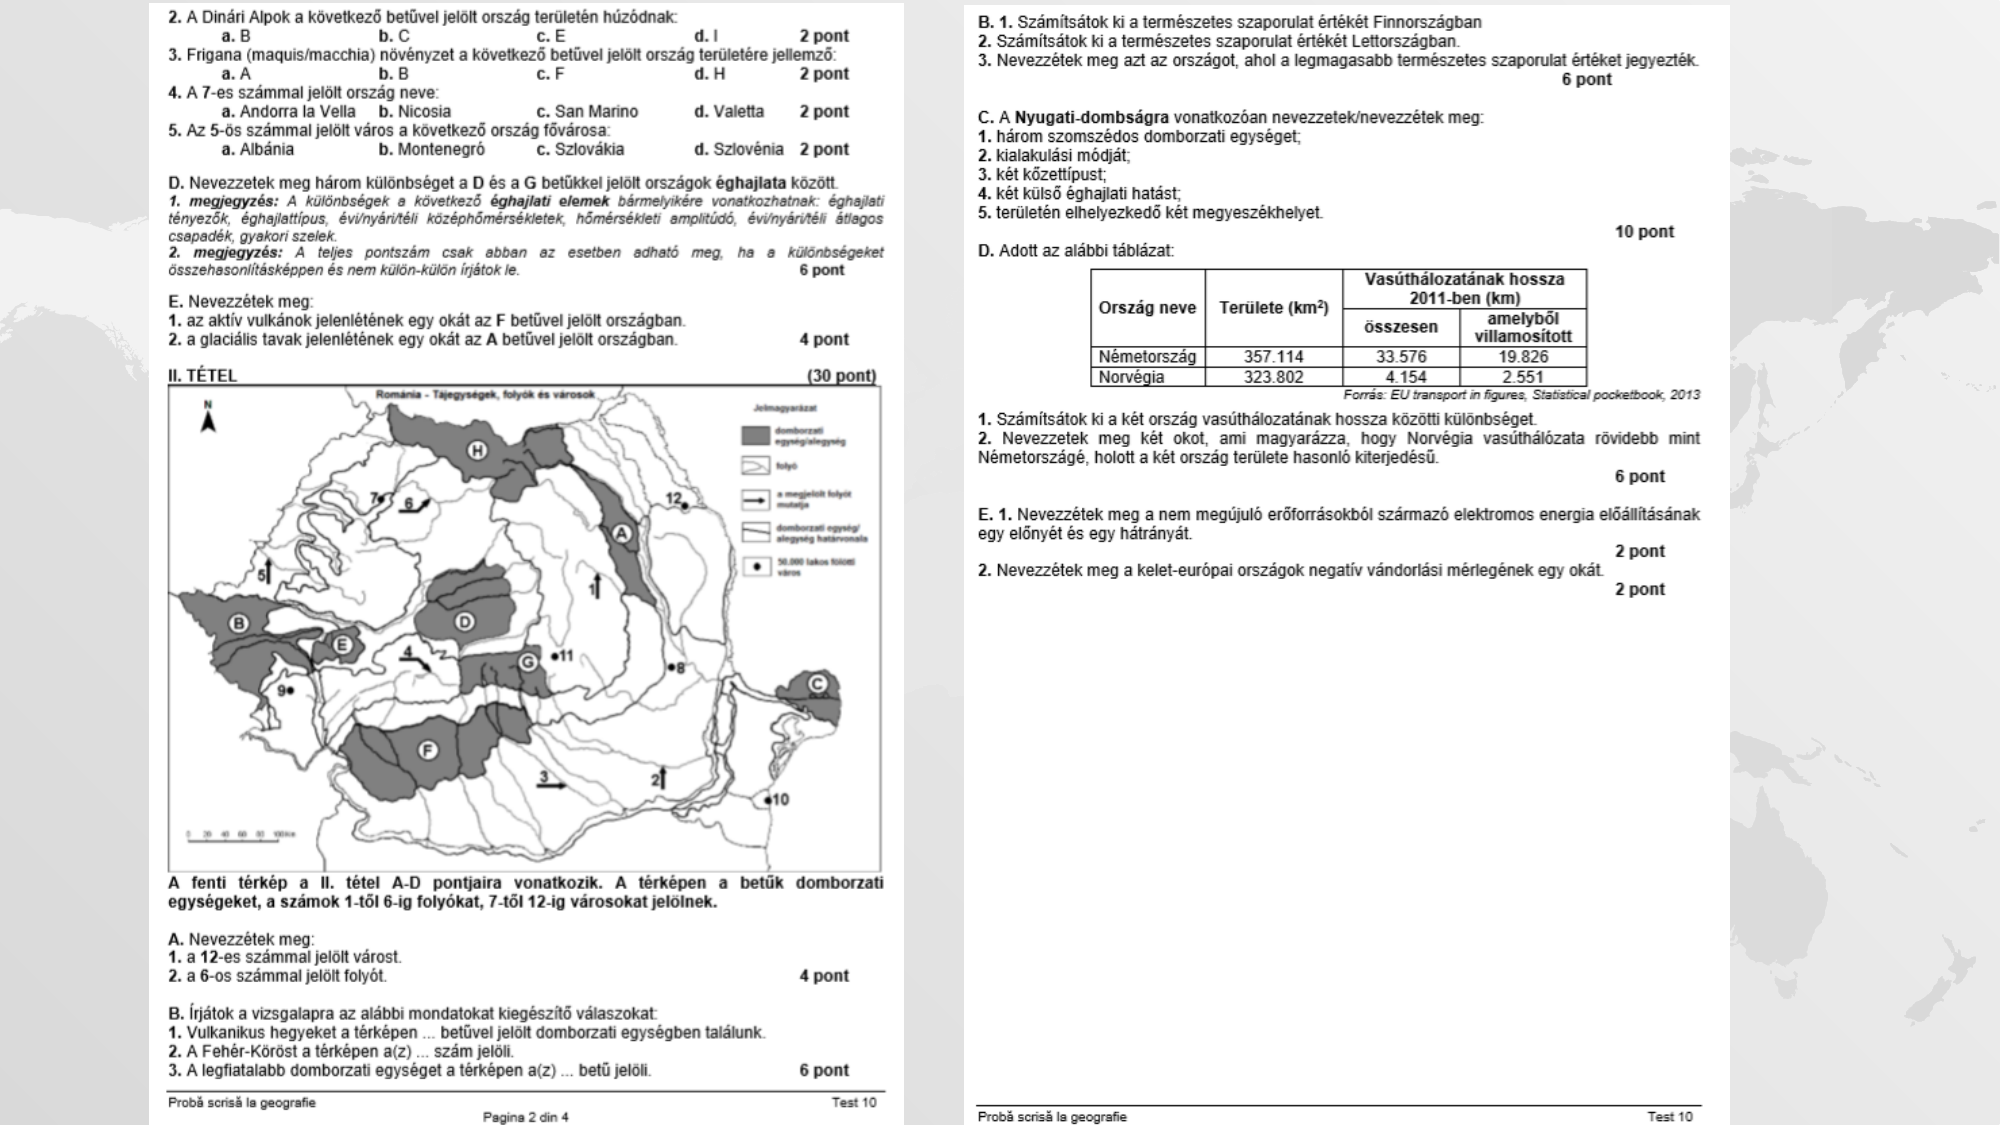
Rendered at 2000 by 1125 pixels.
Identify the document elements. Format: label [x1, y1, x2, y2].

picture [149, 3, 904, 1125]
picture [964, 5, 1730, 1125]
